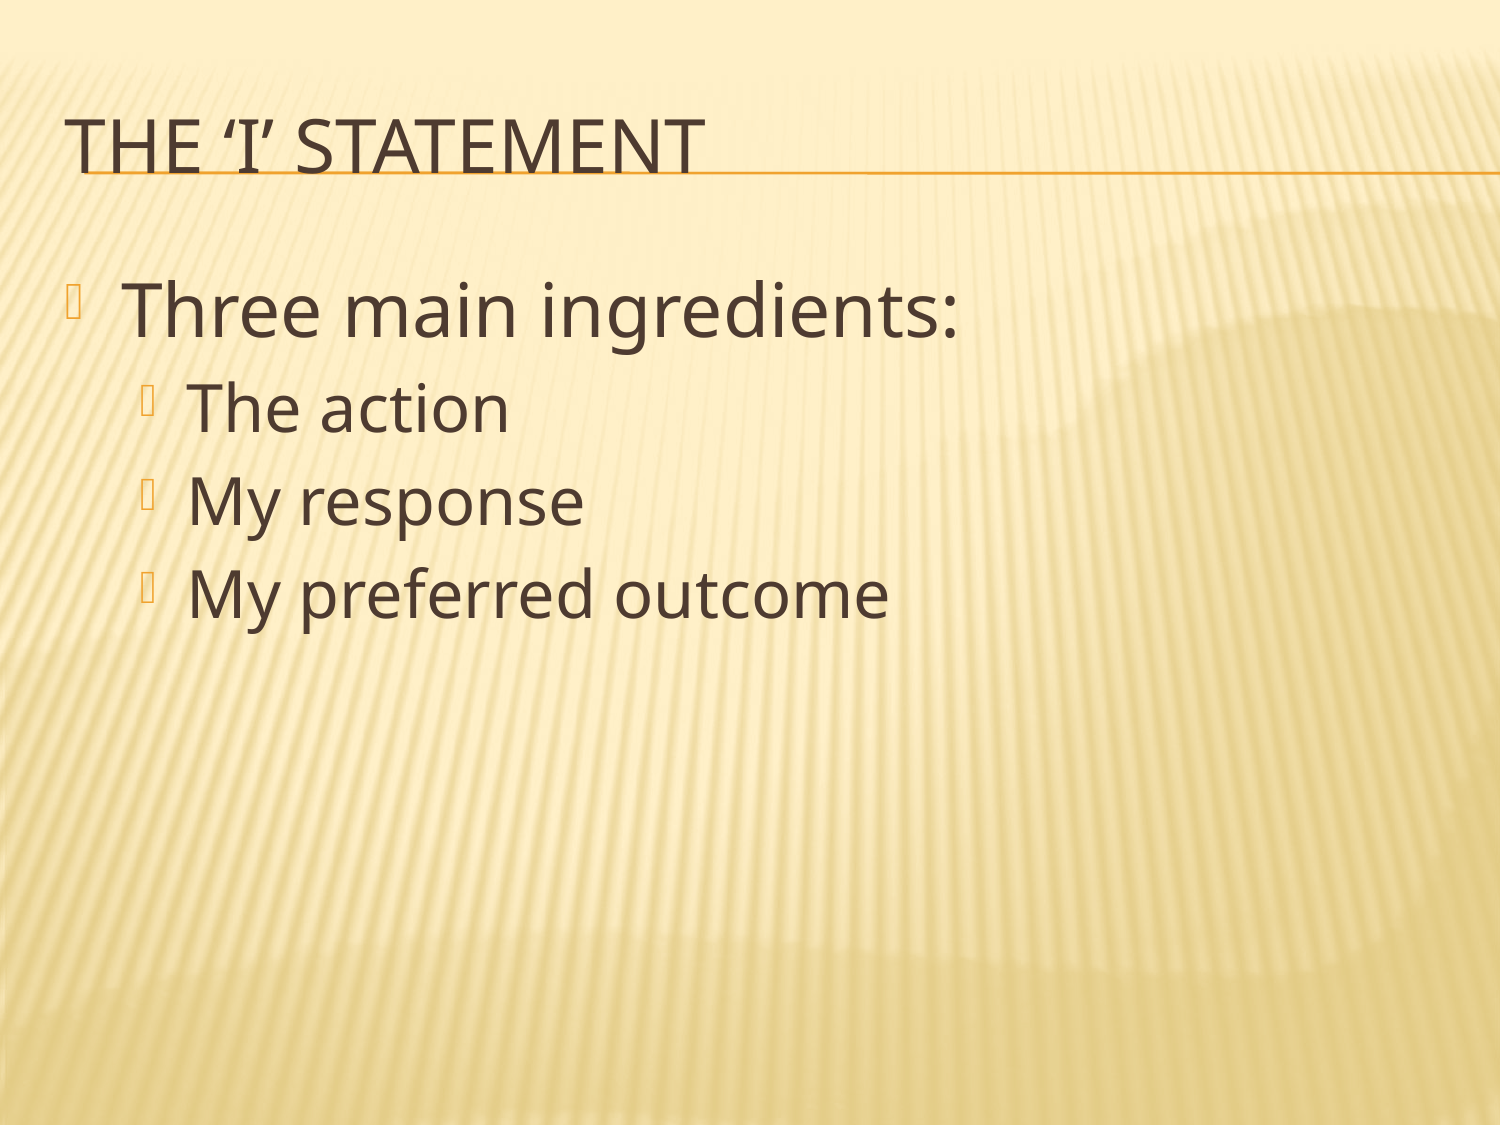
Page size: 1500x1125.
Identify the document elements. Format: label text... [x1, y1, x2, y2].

title The ‘I’ statement [50, 75, 1475, 213]
list Three main ingredients: The action My response My preferred outcome [50, 254, 1475, 998]
